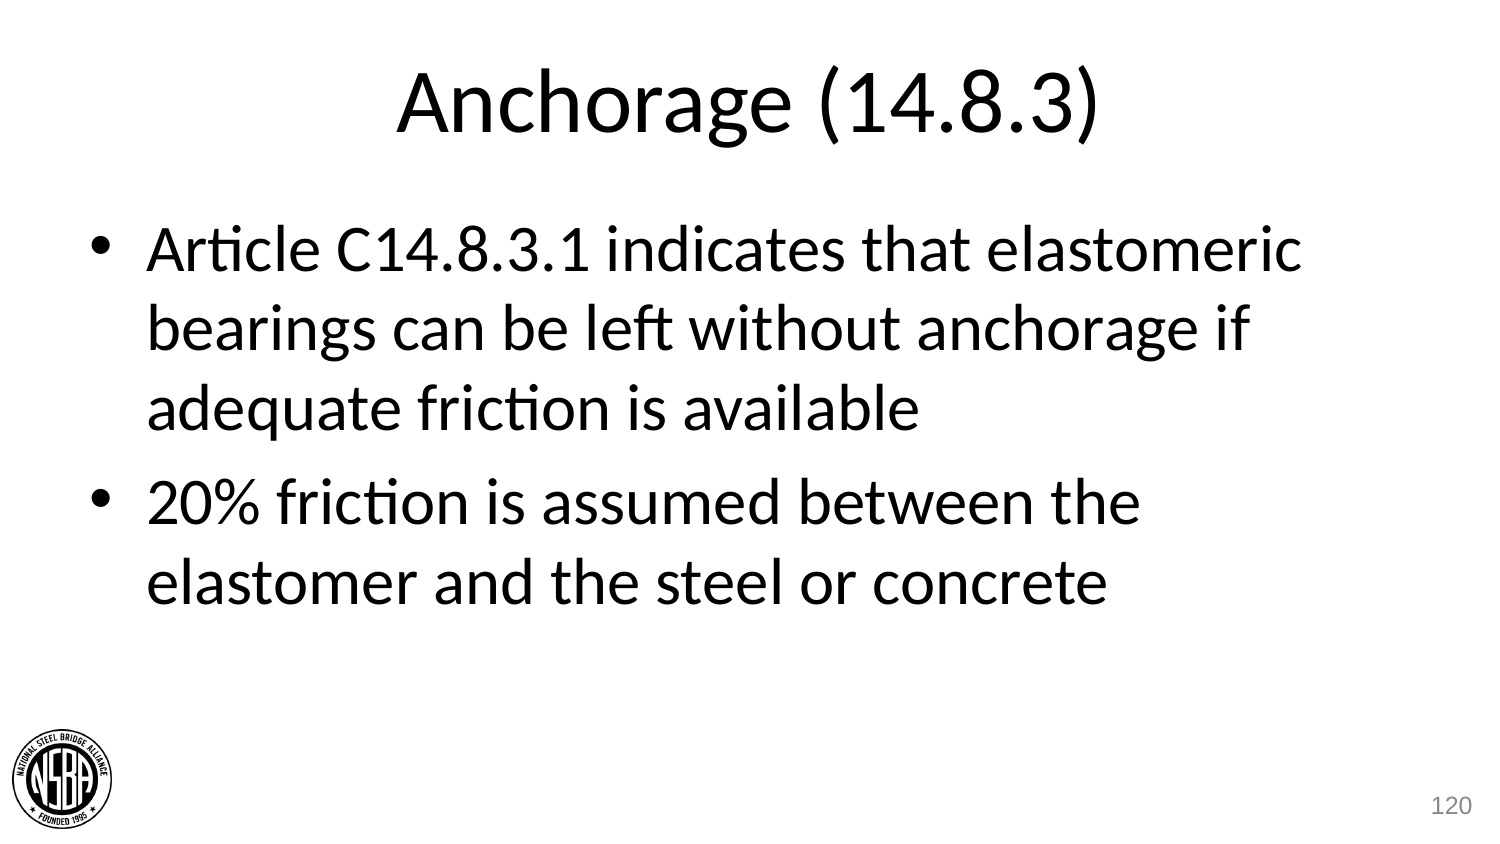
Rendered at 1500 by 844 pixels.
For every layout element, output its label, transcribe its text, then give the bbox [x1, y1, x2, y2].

list Article C14.8.3.1 indicates that elastomeric bearings can be left without anchorage if adequate friction is available 20% friction is assumed between the elastomer and the steel or concrete [75, 196, 1425, 754]
slide_number 120 [1137, 782, 1488, 828]
picture [12, 729, 112, 829]
title Anchorage (14.8.3) [75, 33, 1425, 175]
